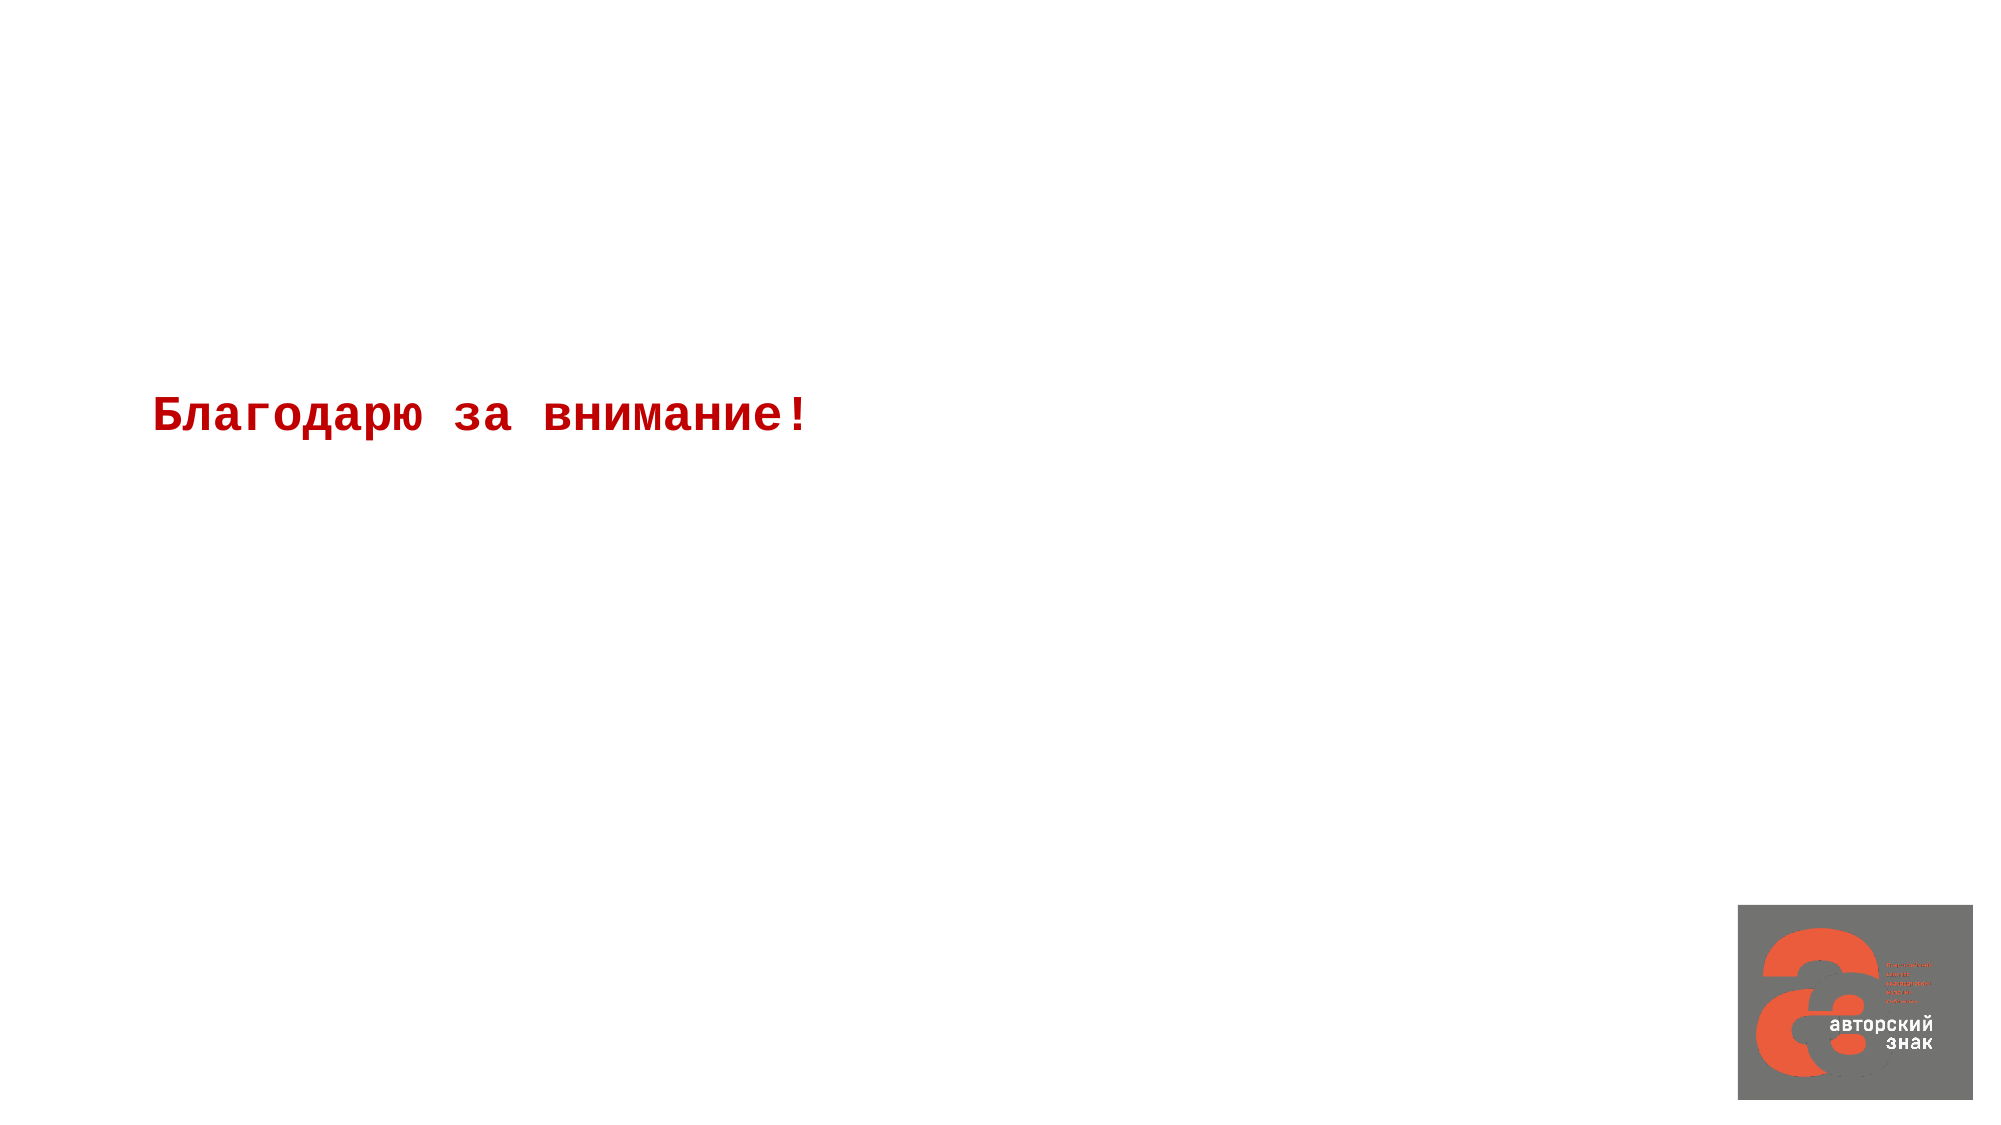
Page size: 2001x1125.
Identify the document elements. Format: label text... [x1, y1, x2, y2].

list Благодарю за внимание! [137, 288, 920, 530]
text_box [1737, 904, 1973, 1100]
